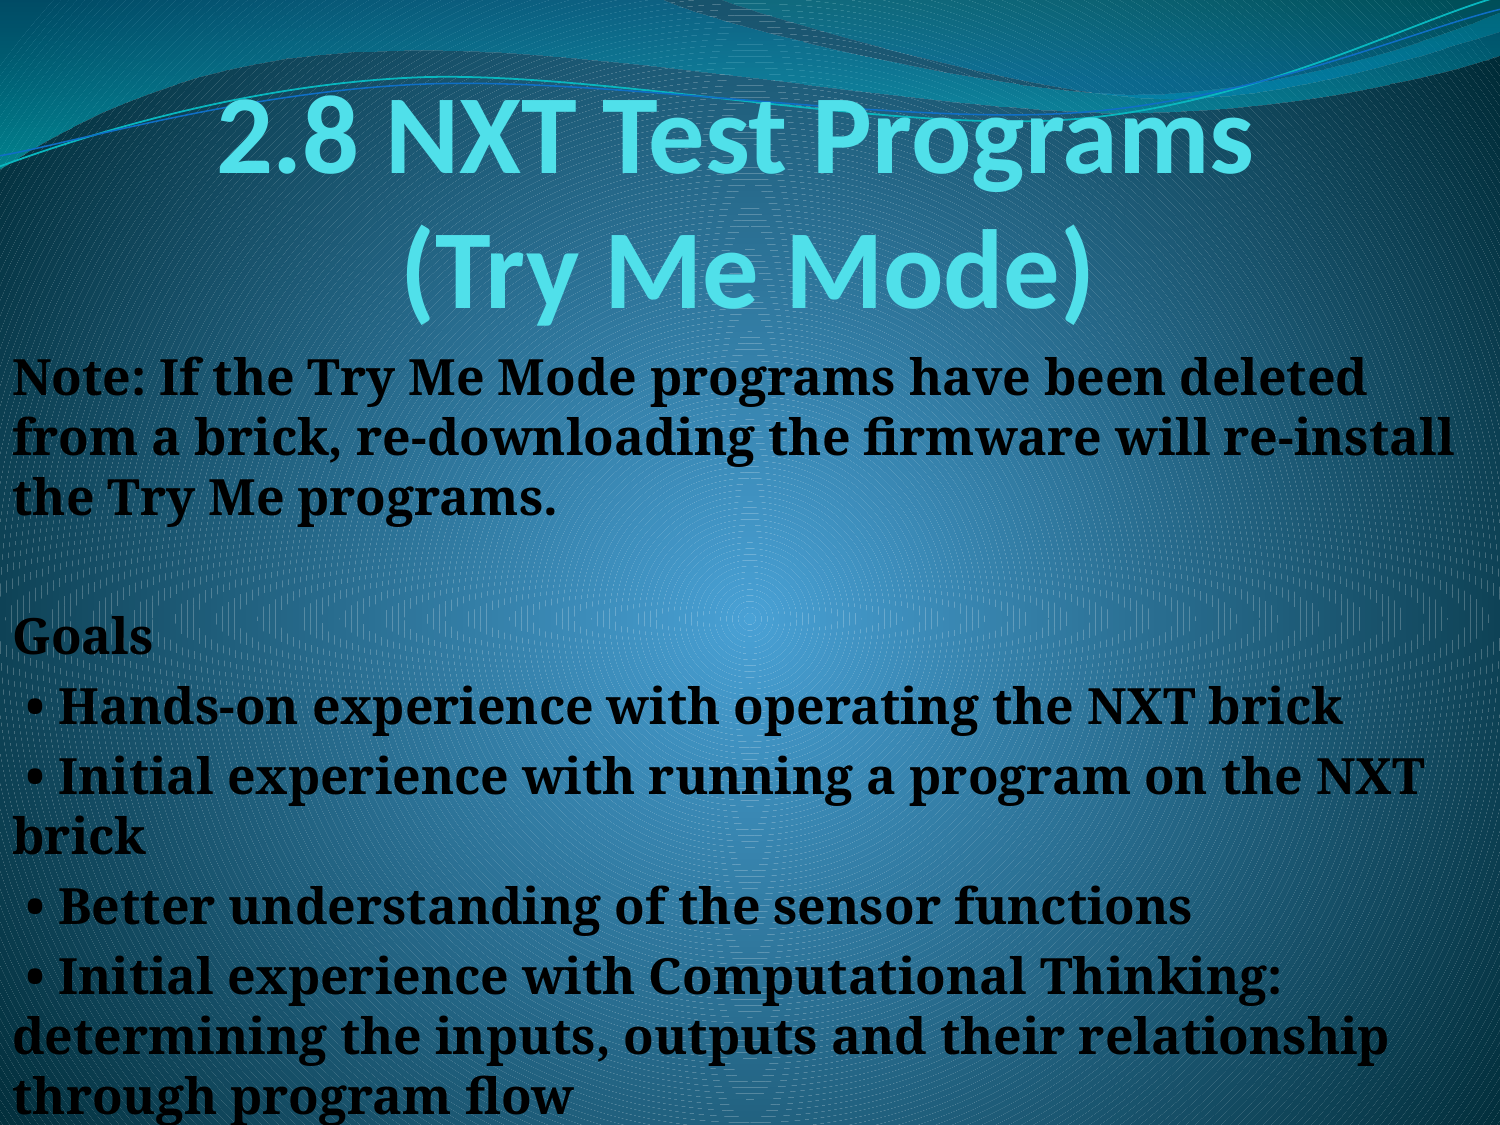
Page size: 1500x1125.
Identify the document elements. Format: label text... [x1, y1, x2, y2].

title 2.8 NXT Test Programs (Try Me Mode) [0, 249, 1500, 332]
subtitle Note: If the Try Me Mode programs have been deleted from a brick, re-downloading the firmware will re-install the Try Me programs. Goals • Hands-on experience with operating the NXT brick • Initial experience with running a program on the NXT brick • Better understanding of the sensor functions • Initial experience with Computational Thinking: determining the inputs, outputs and their relationship through program flow [12, 337, 1500, 1125]
